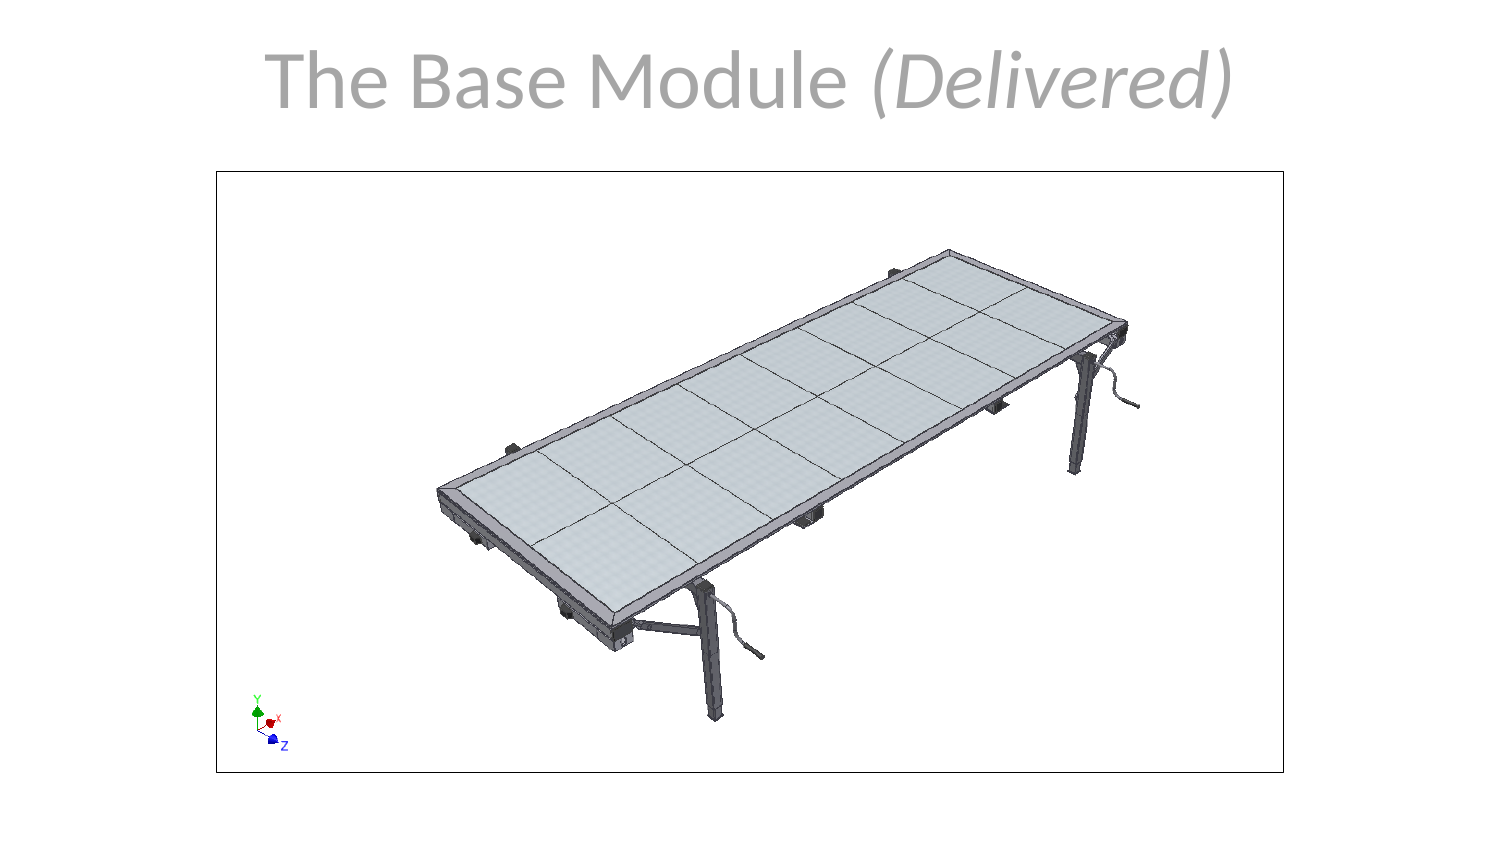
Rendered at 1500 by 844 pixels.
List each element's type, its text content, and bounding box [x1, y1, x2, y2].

title The Base Module (Delivered) [75, 0, 1425, 150]
picture [216, 171, 1284, 772]
